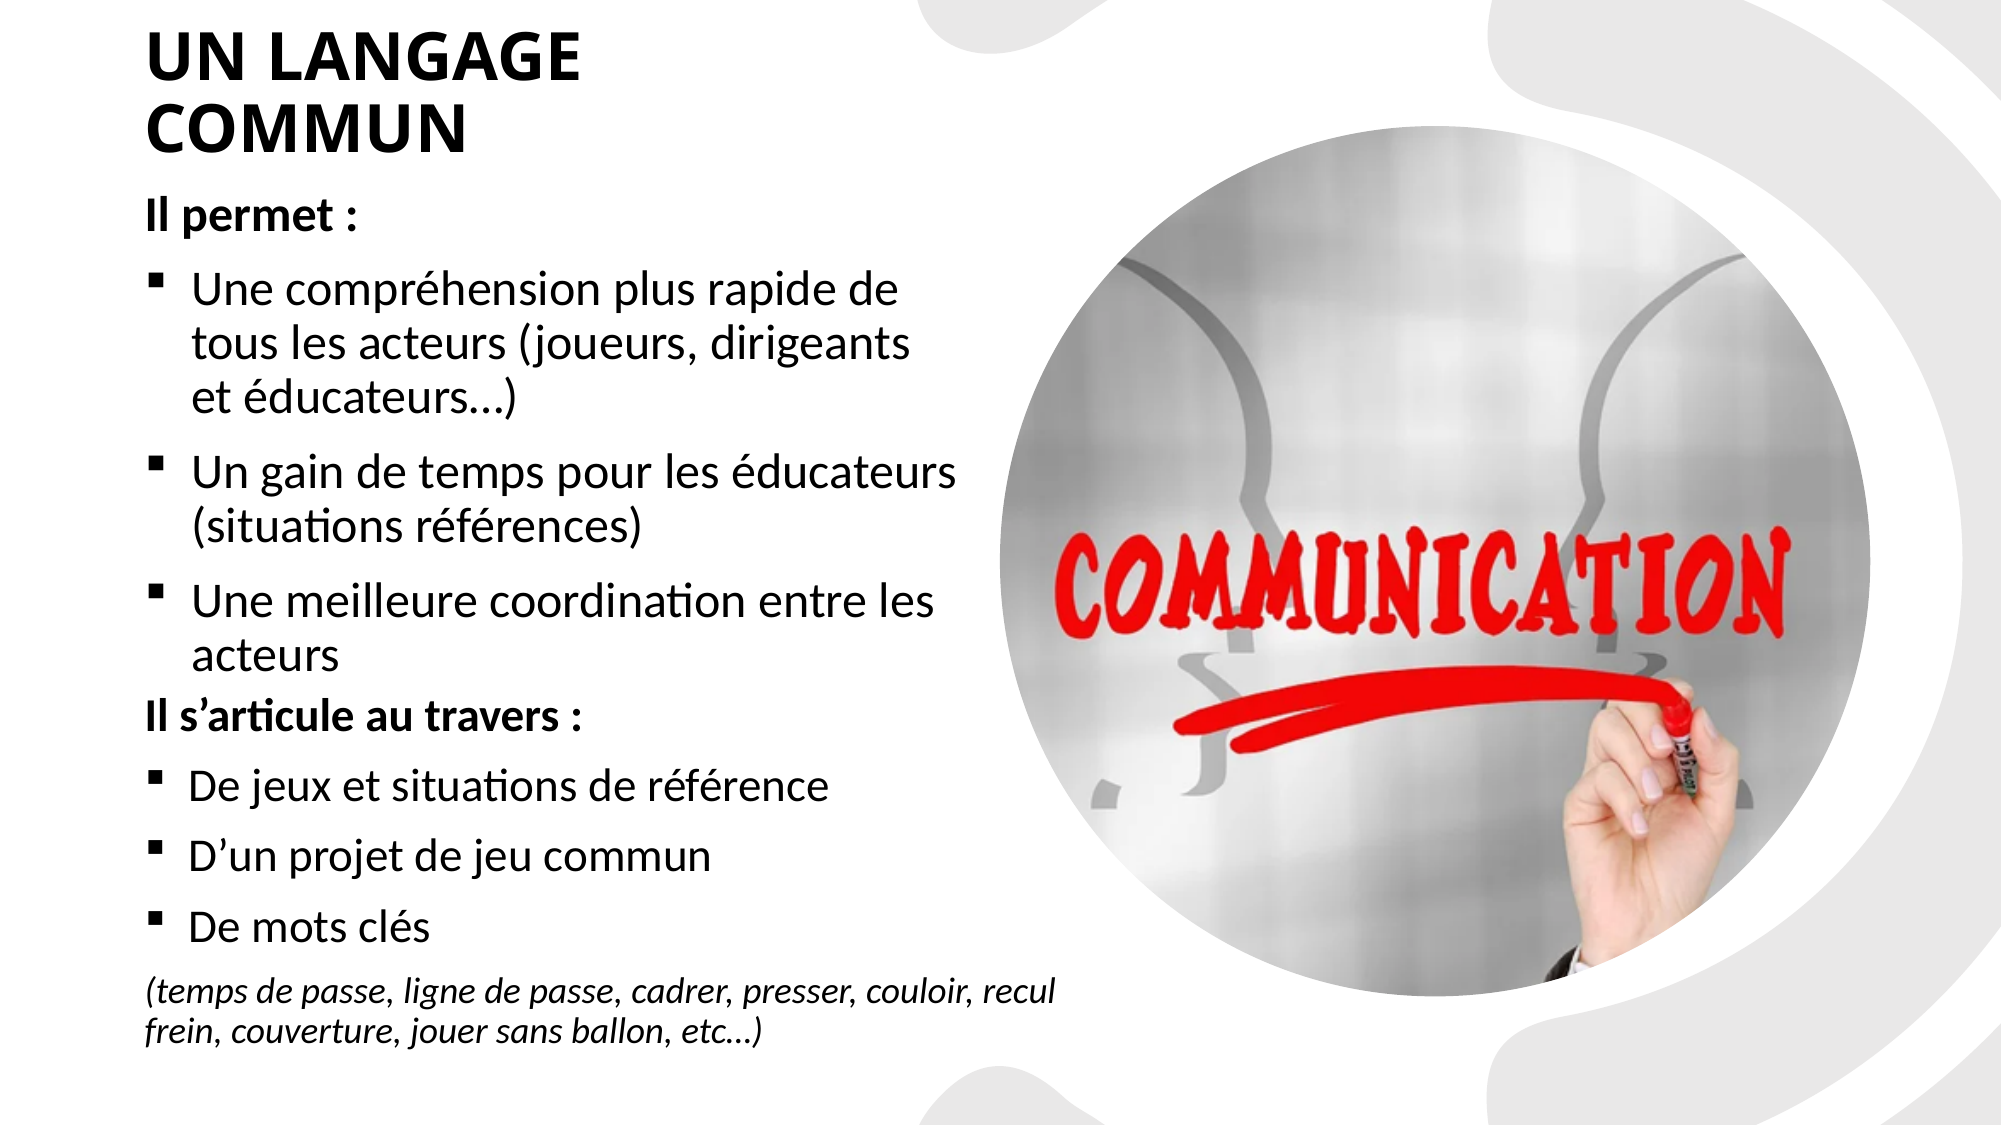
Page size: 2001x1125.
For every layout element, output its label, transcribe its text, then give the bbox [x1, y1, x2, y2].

picture [999, 125, 1871, 997]
text_box Il s’articule au travers : De jeux et situations de référence D’un projet de jeu commun De mots clés (temps de passe, ligne de passe, cadrer, presser, couloir, recul frein, couverture, jouer sans ballon, etc…) [129, 683, 1072, 1063]
list Il permet : Une compréhension plus rapide de tous les acteurs (joueurs, dirigeants et éducateurs…) Un gain de temps pour les éducateurs (situations références) Une meilleure coordination entre les acteurs [129, 180, 978, 683]
title UN langage commun [129, 77, 911, 175]
text_box [53, 1010, 290, 1100]
